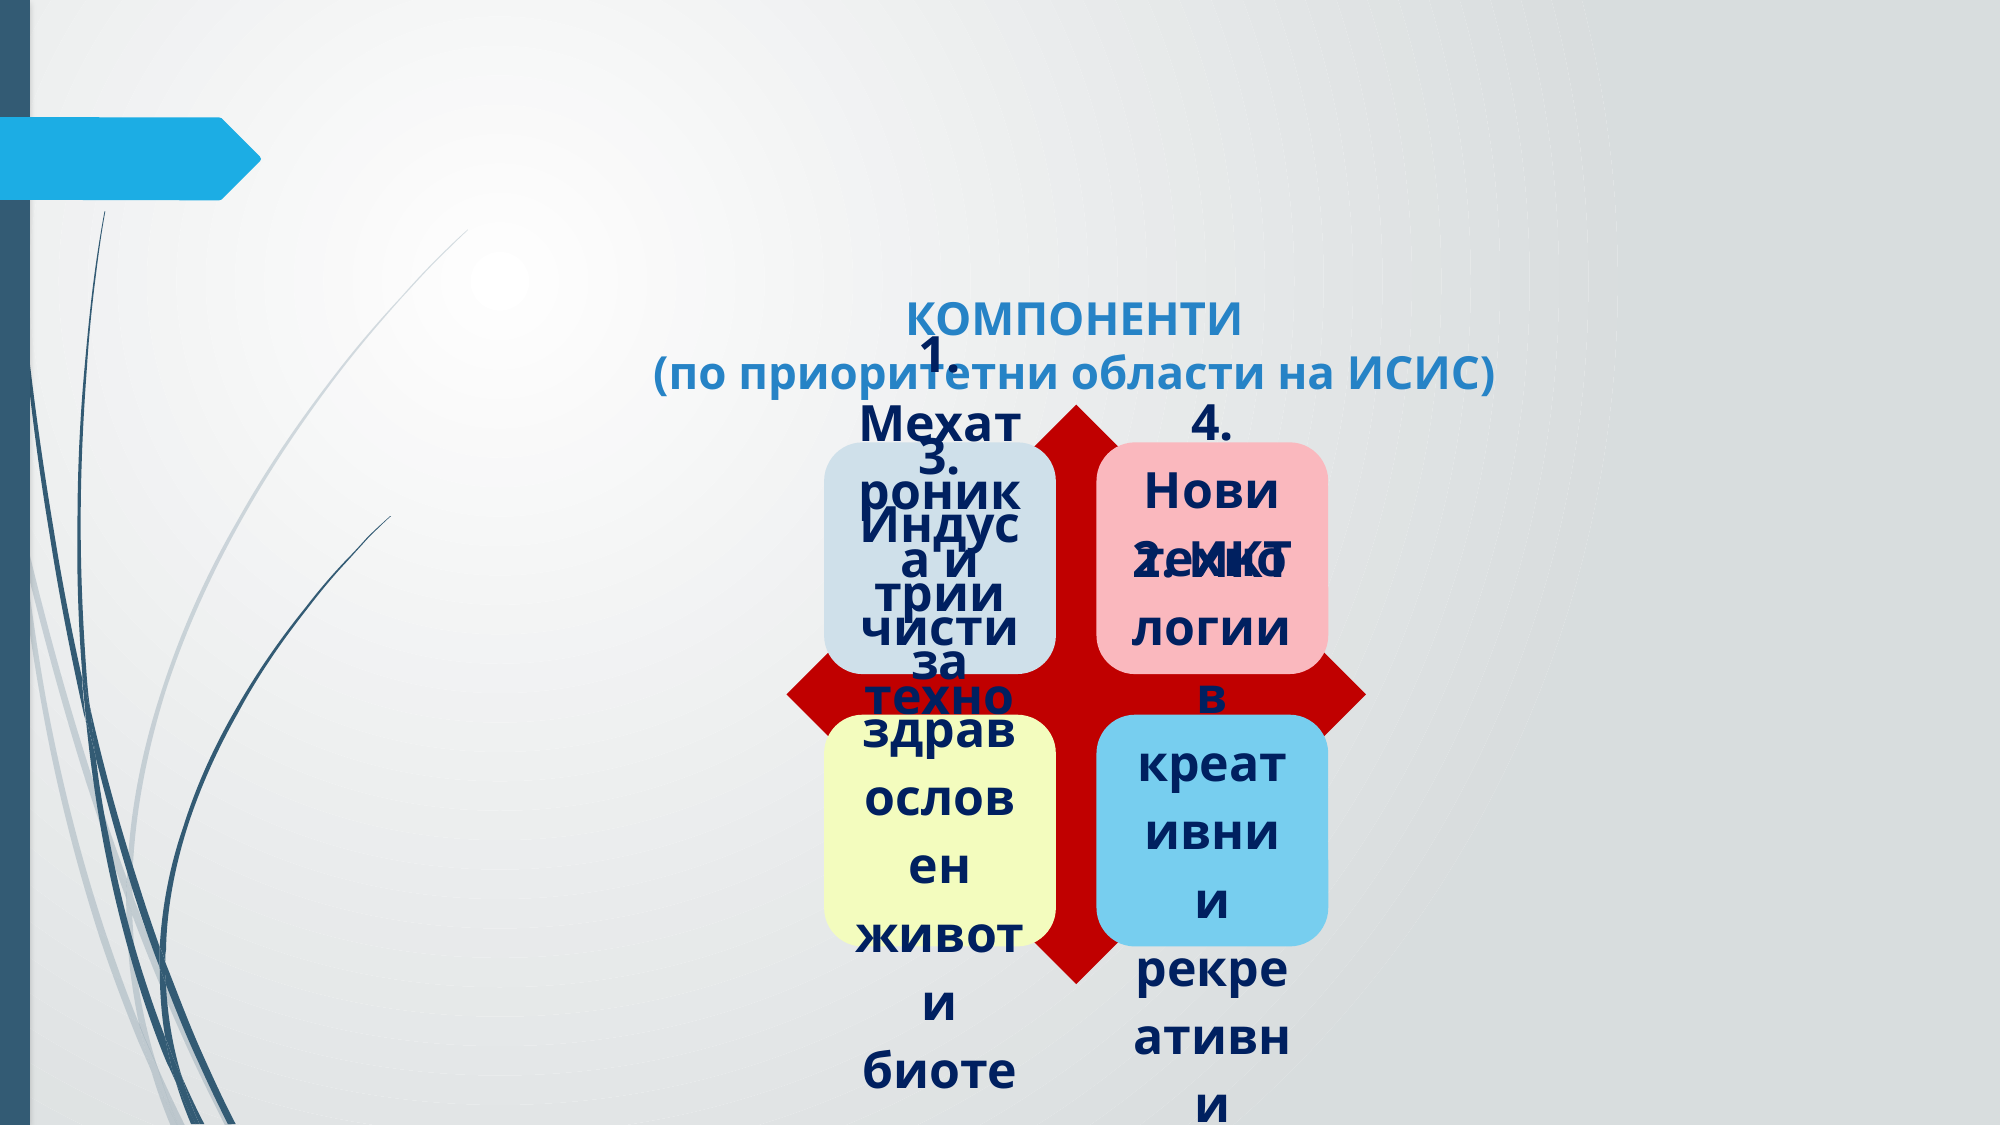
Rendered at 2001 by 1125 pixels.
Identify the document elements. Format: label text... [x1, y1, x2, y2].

title КОМПОНЕНТИ (по приоритетни области на ИСИС) [263, 282, 1886, 408]
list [264, 404, 1888, 985]
